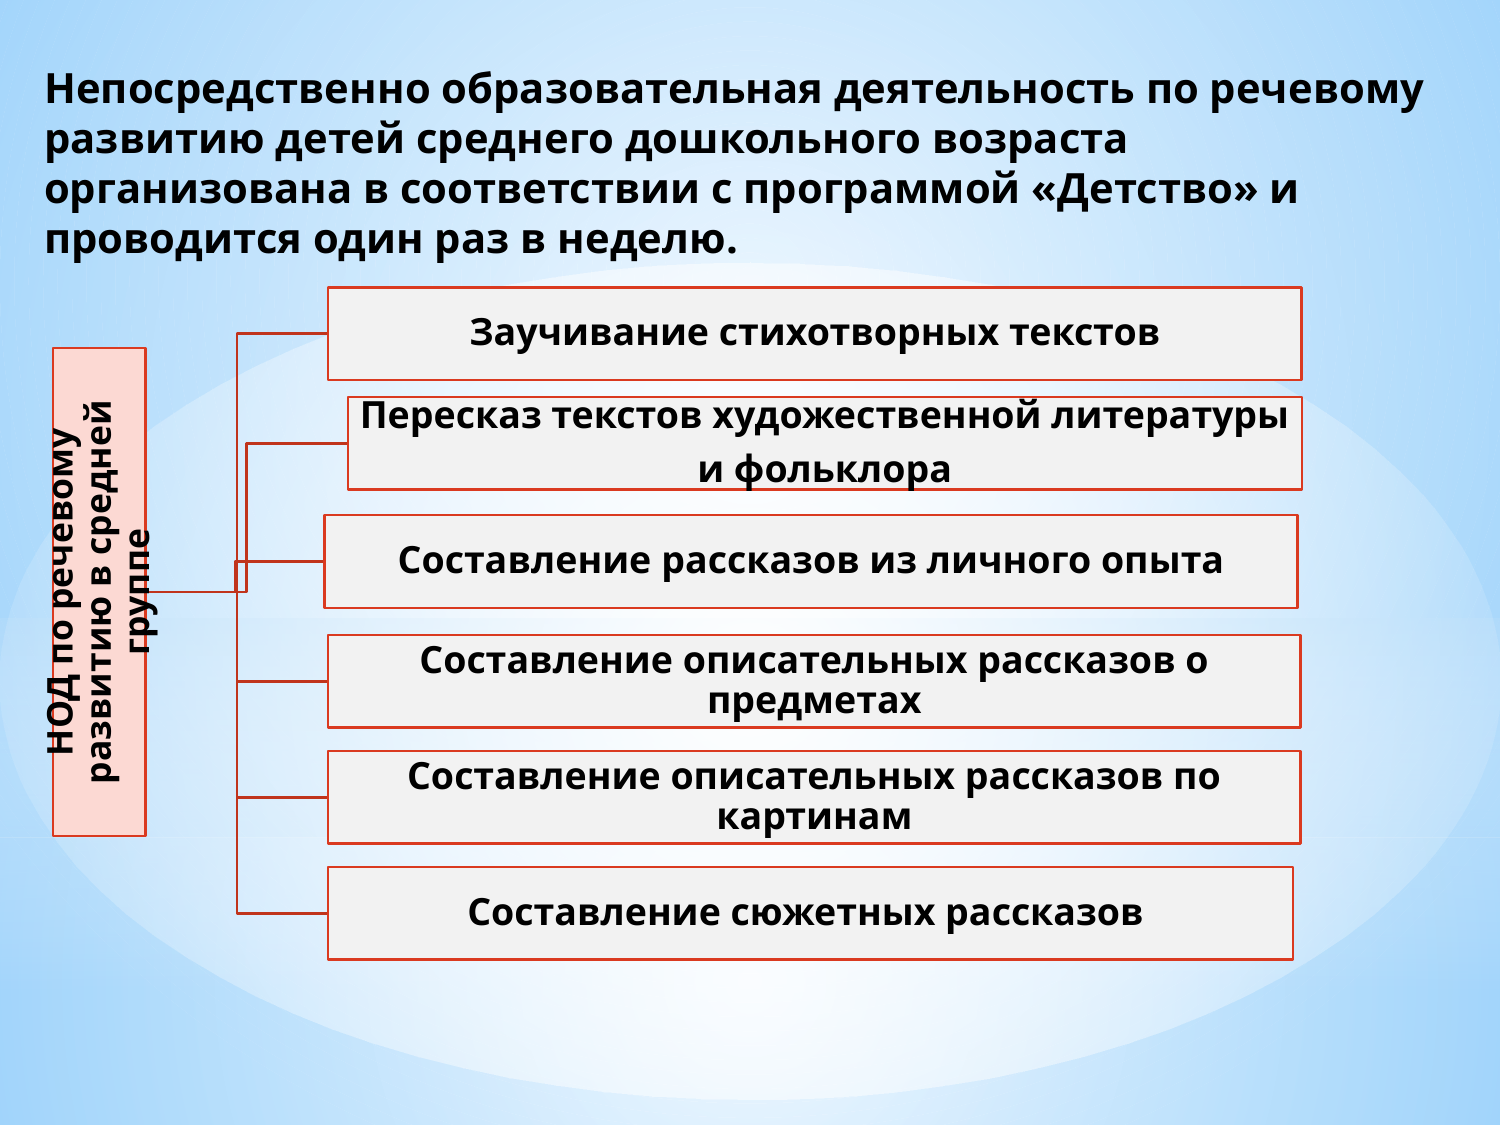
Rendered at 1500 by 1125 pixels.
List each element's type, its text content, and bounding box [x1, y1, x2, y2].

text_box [52, 286, 1424, 961]
text_box Непосредственно образовательная деятельность по речевому развитию детей среднего дошкольного возраста организована в соответствии с программой «Детство» и проводится один раз в неделю. [29, 54, 1447, 370]
